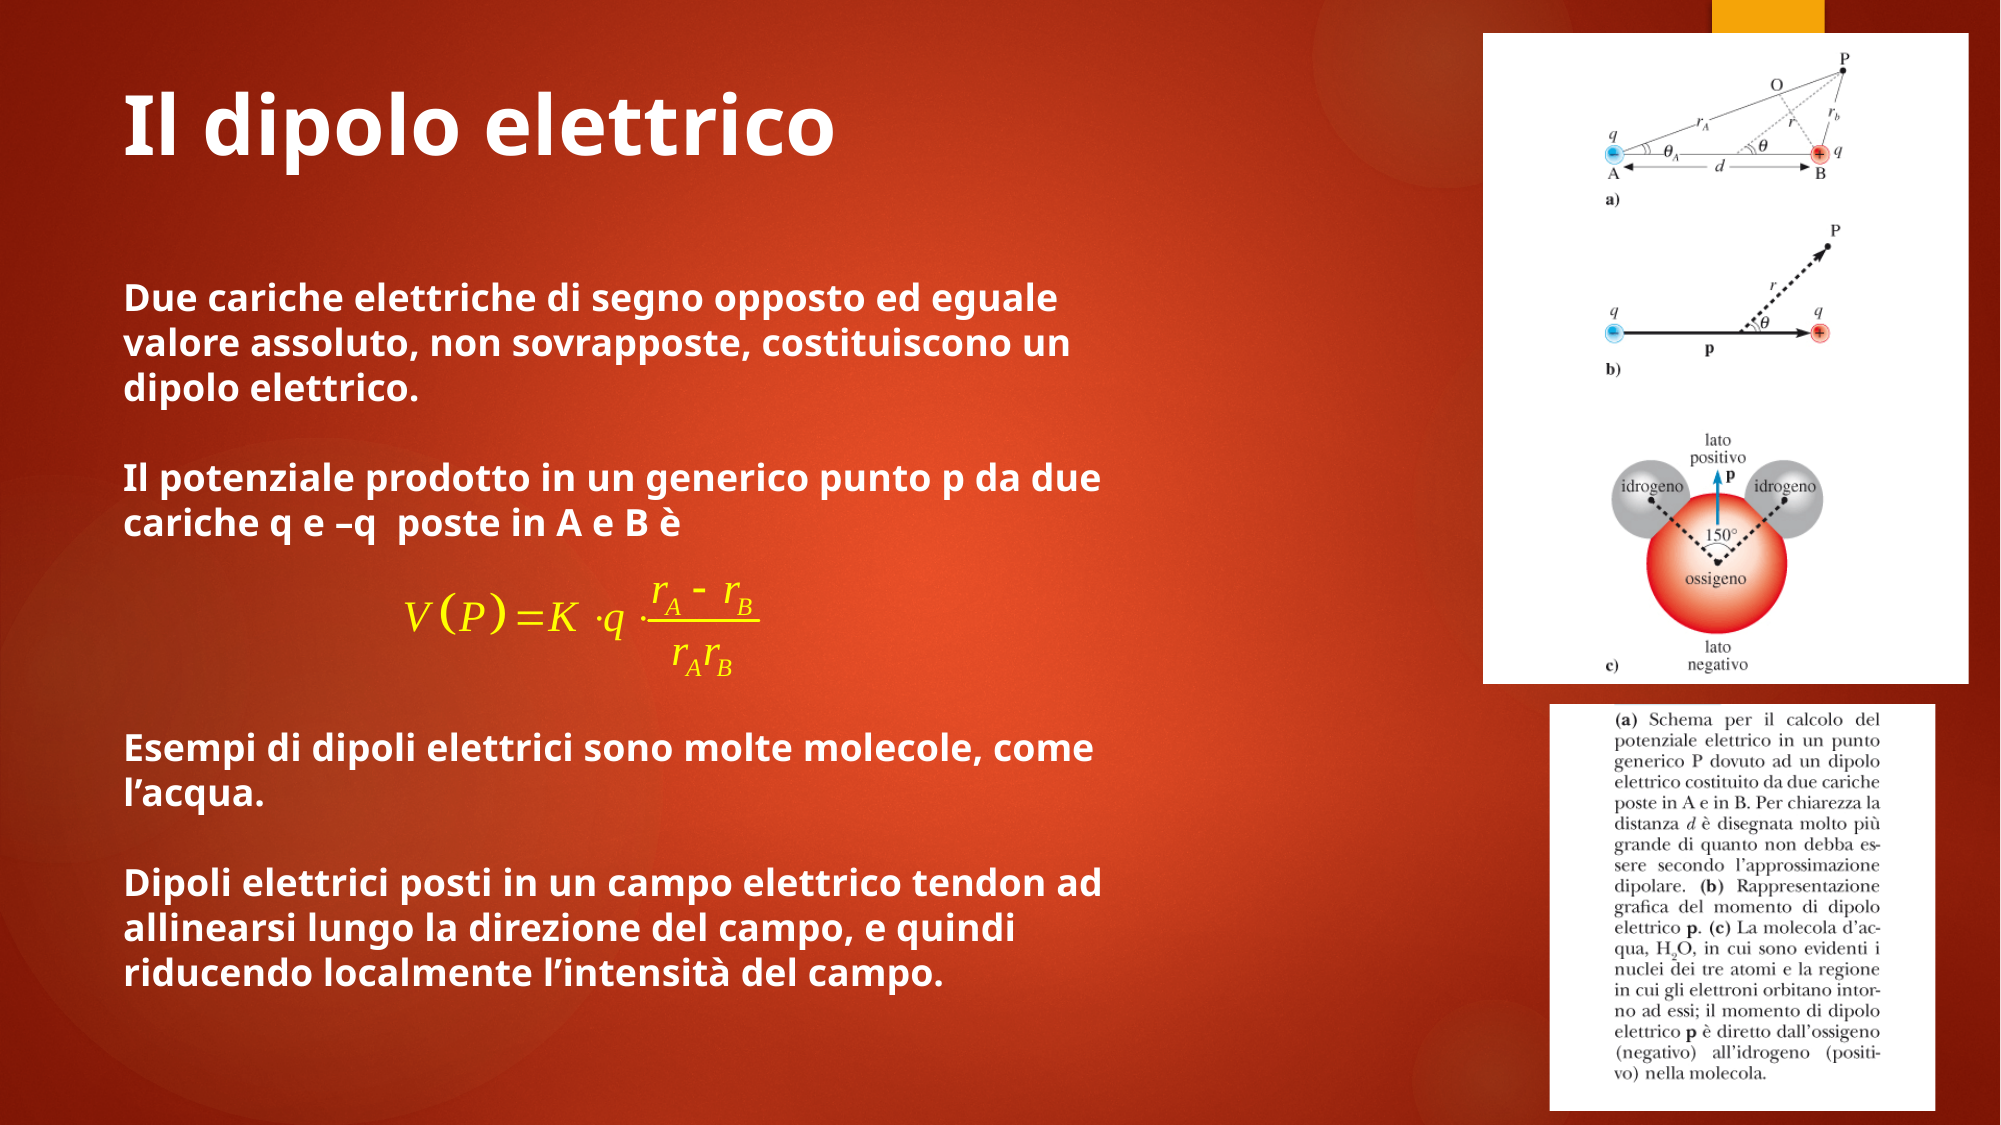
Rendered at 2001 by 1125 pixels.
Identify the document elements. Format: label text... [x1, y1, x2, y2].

picture [1549, 704, 1936, 1111]
text_box Il dipolo elettrico [108, 64, 1392, 180]
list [1482, 33, 1969, 684]
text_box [399, 562, 770, 686]
text_box Due cariche elettriche di segno opposto ed eguale valore assoluto, non sovrapposte, costituiscono un dipolo elettrico. Il potenziale prodotto in un generico punto p da due cariche q e –q poste in A e B è Esempi di dipoli elettrici sono molte molecole, come l’acqua. Dipoli elettrici posti in un campo elettrico tendon ad allinearsi lungo la direzione del campo, e quindi riducendo localmente l’intensità del campo. [108, 266, 1180, 1047]
